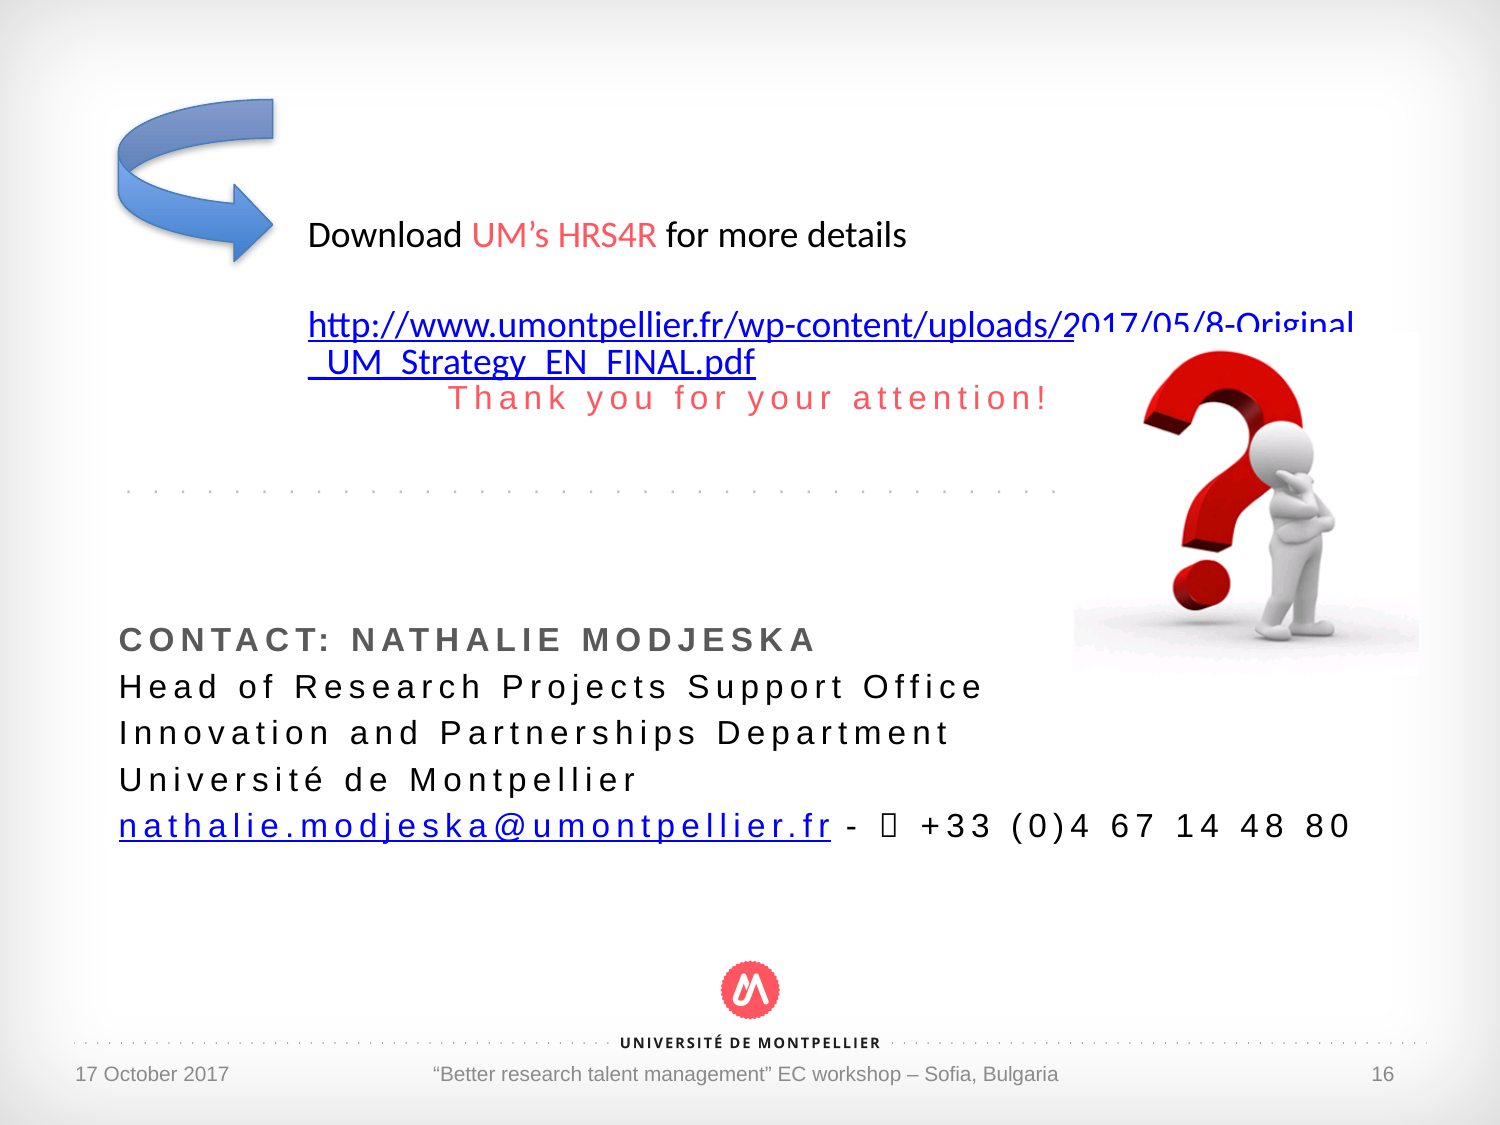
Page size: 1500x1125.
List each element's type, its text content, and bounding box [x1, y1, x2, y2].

picture [0, 0, 1500, 1125]
text_box “Better research talent management” EC workshop – Sofia, Bulgaria [425, 1060, 1090, 1086]
text_box Download UM’s HRS4R for more details http://www.umontpellier.fr/wp-content/uploads/2017/05/8-Original_UM_Strategy_EN_FINAL.pdf [293, 202, 1377, 398]
text_box Thank you for your attention! [118, 368, 1069, 424]
slide_number 16 [1090, 1060, 1395, 1086]
text_box [117, 98, 274, 263]
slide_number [75, 1060, 425, 1086]
list CONTACT: NATHALIE MODJESKA Head of Research Projects Support Office Innovation and Partnerships Department Université de Montpellier nathalie.modjeska@umontpellier.fr -  +33 (0)4 67 14 48 80 [118, 618, 1394, 865]
